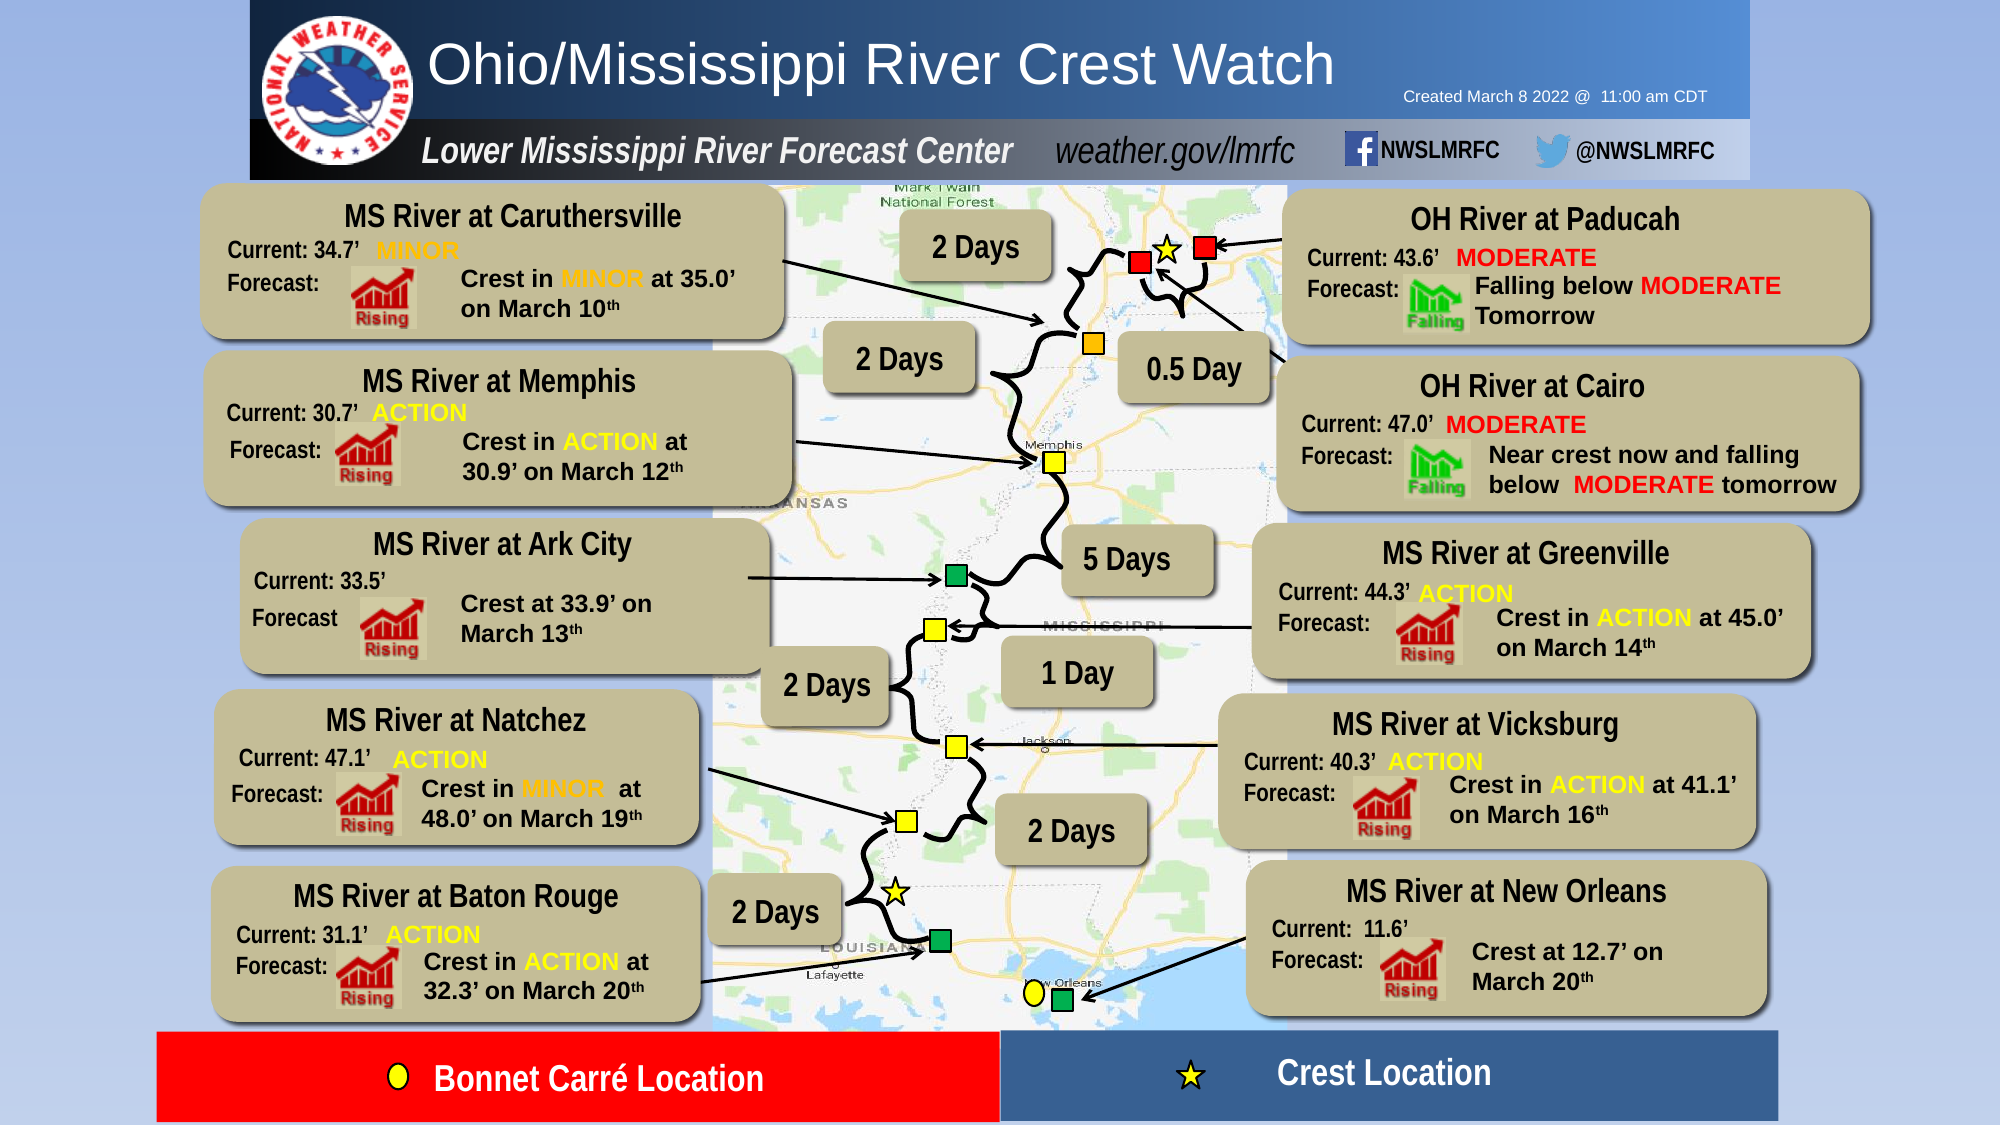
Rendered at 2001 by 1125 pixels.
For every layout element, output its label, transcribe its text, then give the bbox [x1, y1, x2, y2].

text_box [385, 1061, 411, 1092]
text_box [994, 793, 1148, 866]
text_box [998, 1028, 1780, 1123]
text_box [822, 320, 976, 393]
text_box Created March 8 2022 @ 11:00 am CDT [1388, 77, 1763, 113]
text_box Lower Mississippi River Forecast Center weather.gov/lmrfc [253, 119, 1311, 187]
text_box Ohio/Mississippi River Crest Watch [417, 18, 1750, 104]
picture [1353, 776, 1420, 840]
picture [360, 597, 427, 661]
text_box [1344, 125, 1751, 173]
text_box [1212, 236, 1276, 247]
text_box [1054, 524, 1214, 597]
picture [335, 772, 403, 836]
text_box Crest Location [1081, 1040, 1688, 1101]
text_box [236, 514, 770, 675]
picture [1396, 602, 1463, 665]
picture [262, 15, 414, 165]
picture [1403, 274, 1470, 336]
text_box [721, 951, 925, 987]
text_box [210, 865, 717, 1022]
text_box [199, 183, 822, 340]
text_box [1174, 1058, 1207, 1091]
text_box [1000, 635, 1154, 708]
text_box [720, 872, 842, 946]
picture [1379, 937, 1446, 1001]
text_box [1276, 355, 1862, 512]
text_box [203, 350, 793, 507]
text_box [1251, 522, 1812, 679]
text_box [1245, 859, 1785, 1017]
text_box [248, 117, 257, 181]
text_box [1155, 268, 1276, 334]
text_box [1080, 937, 1240, 1001]
text_box [419, 117, 1752, 182]
picture [712, 185, 1288, 1050]
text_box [783, 260, 1077, 336]
text_box [248, 0, 1752, 117]
picture [1404, 439, 1471, 501]
text_box [155, 1029, 1002, 1124]
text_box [709, 769, 897, 822]
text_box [213, 688, 726, 846]
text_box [1117, 330, 1270, 404]
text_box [1217, 693, 1768, 850]
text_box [1281, 188, 1871, 345]
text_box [749, 577, 943, 581]
picture [350, 266, 418, 330]
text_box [899, 209, 1052, 282]
picture [334, 422, 401, 486]
picture [335, 945, 403, 1009]
text_box Bonnet Carré Location [188, 1046, 998, 1106]
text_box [760, 645, 889, 727]
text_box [797, 441, 1034, 465]
